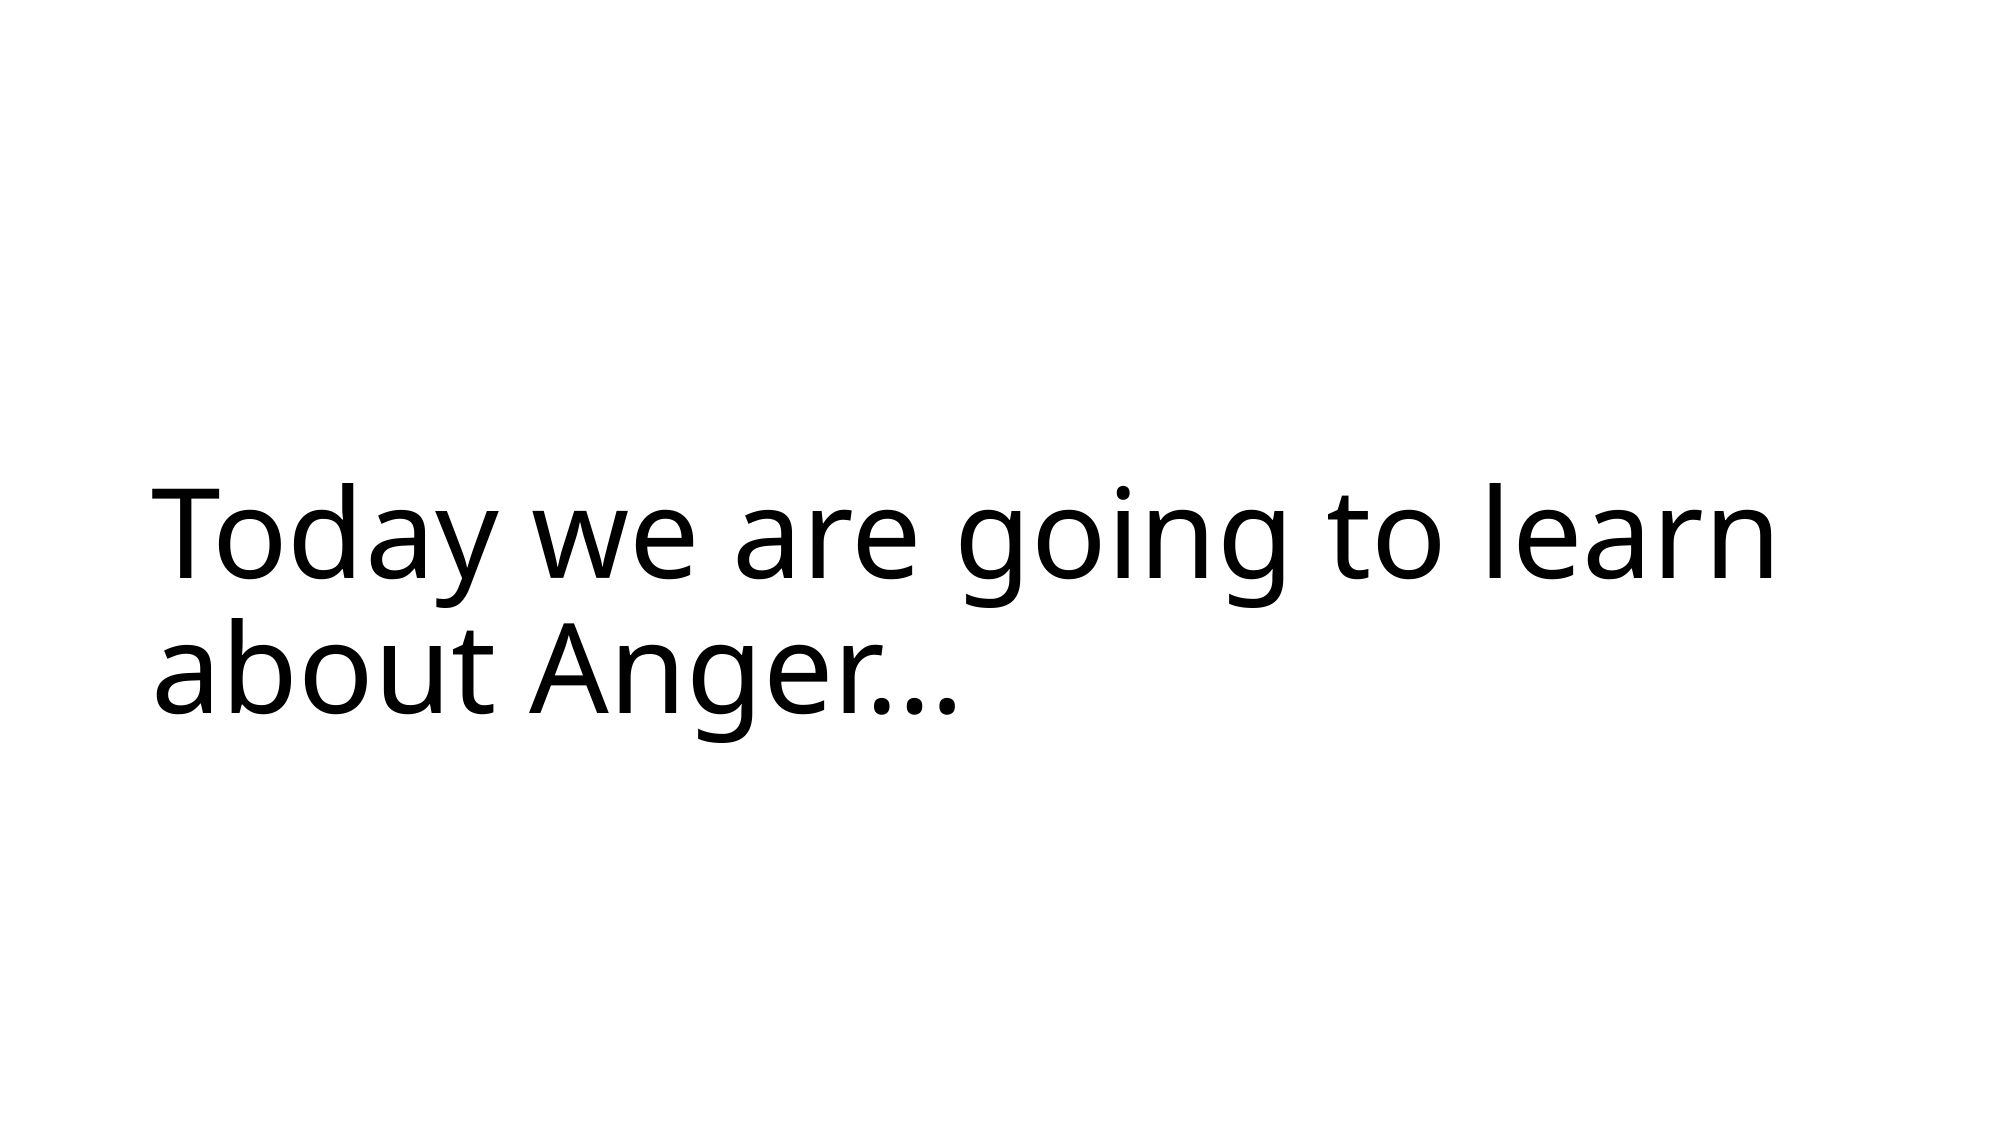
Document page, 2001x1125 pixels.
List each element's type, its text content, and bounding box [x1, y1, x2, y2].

title Today we are going to learn about Anger… [136, 280, 1862, 749]
